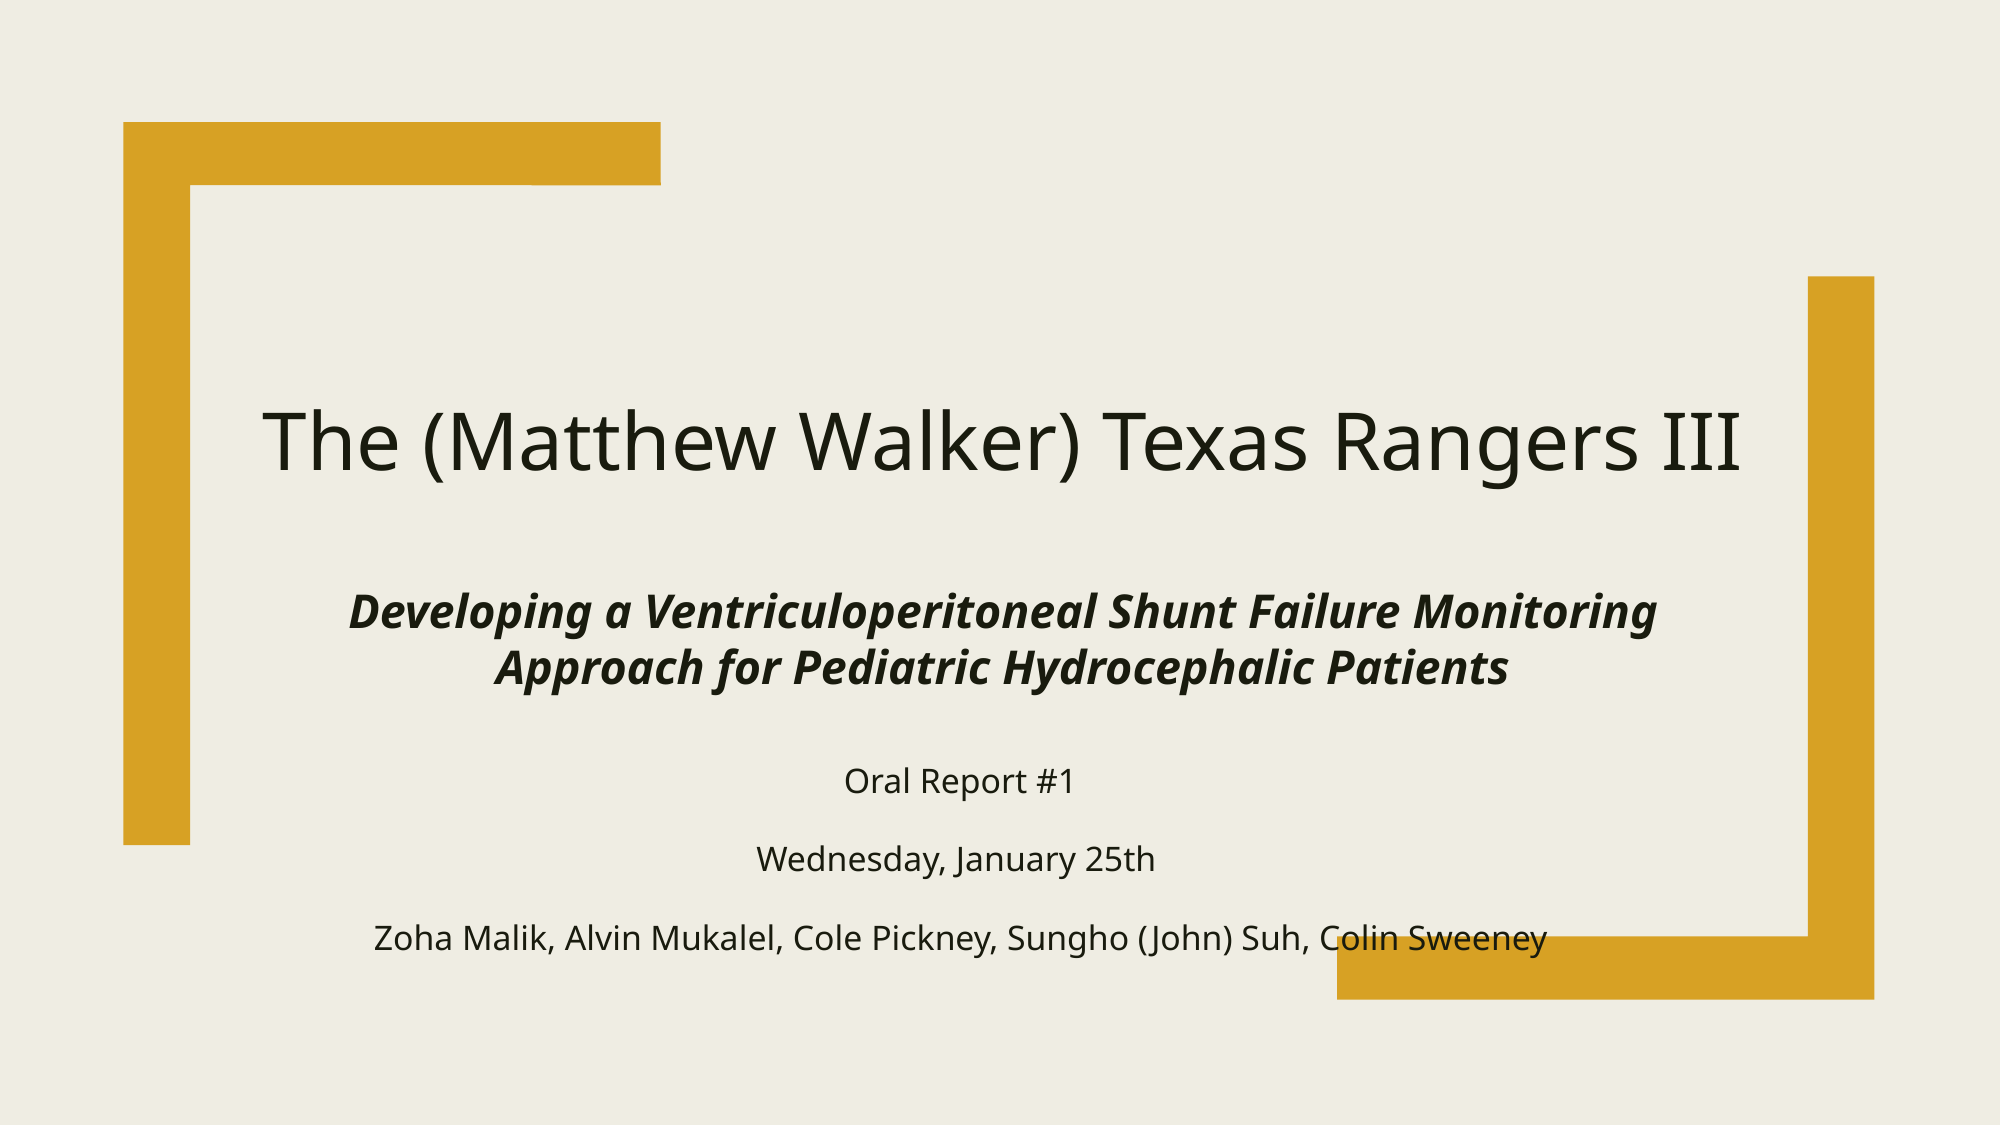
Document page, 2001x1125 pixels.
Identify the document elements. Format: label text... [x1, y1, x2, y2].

title The (Matthew Walker) Texas Rangers III Developing a Ventriculoperitoneal Shunt Failure Monitoring Approach for Pediatric Hydrocephalic Patients [247, 286, 1759, 702]
subtitle Oral Report #1 Wednesday, January 25th Zoha Malik, Alvin Mukalel, Cole Pickney, Sungho (John) Suh, Colin Sweeney [314, 736, 1608, 915]
